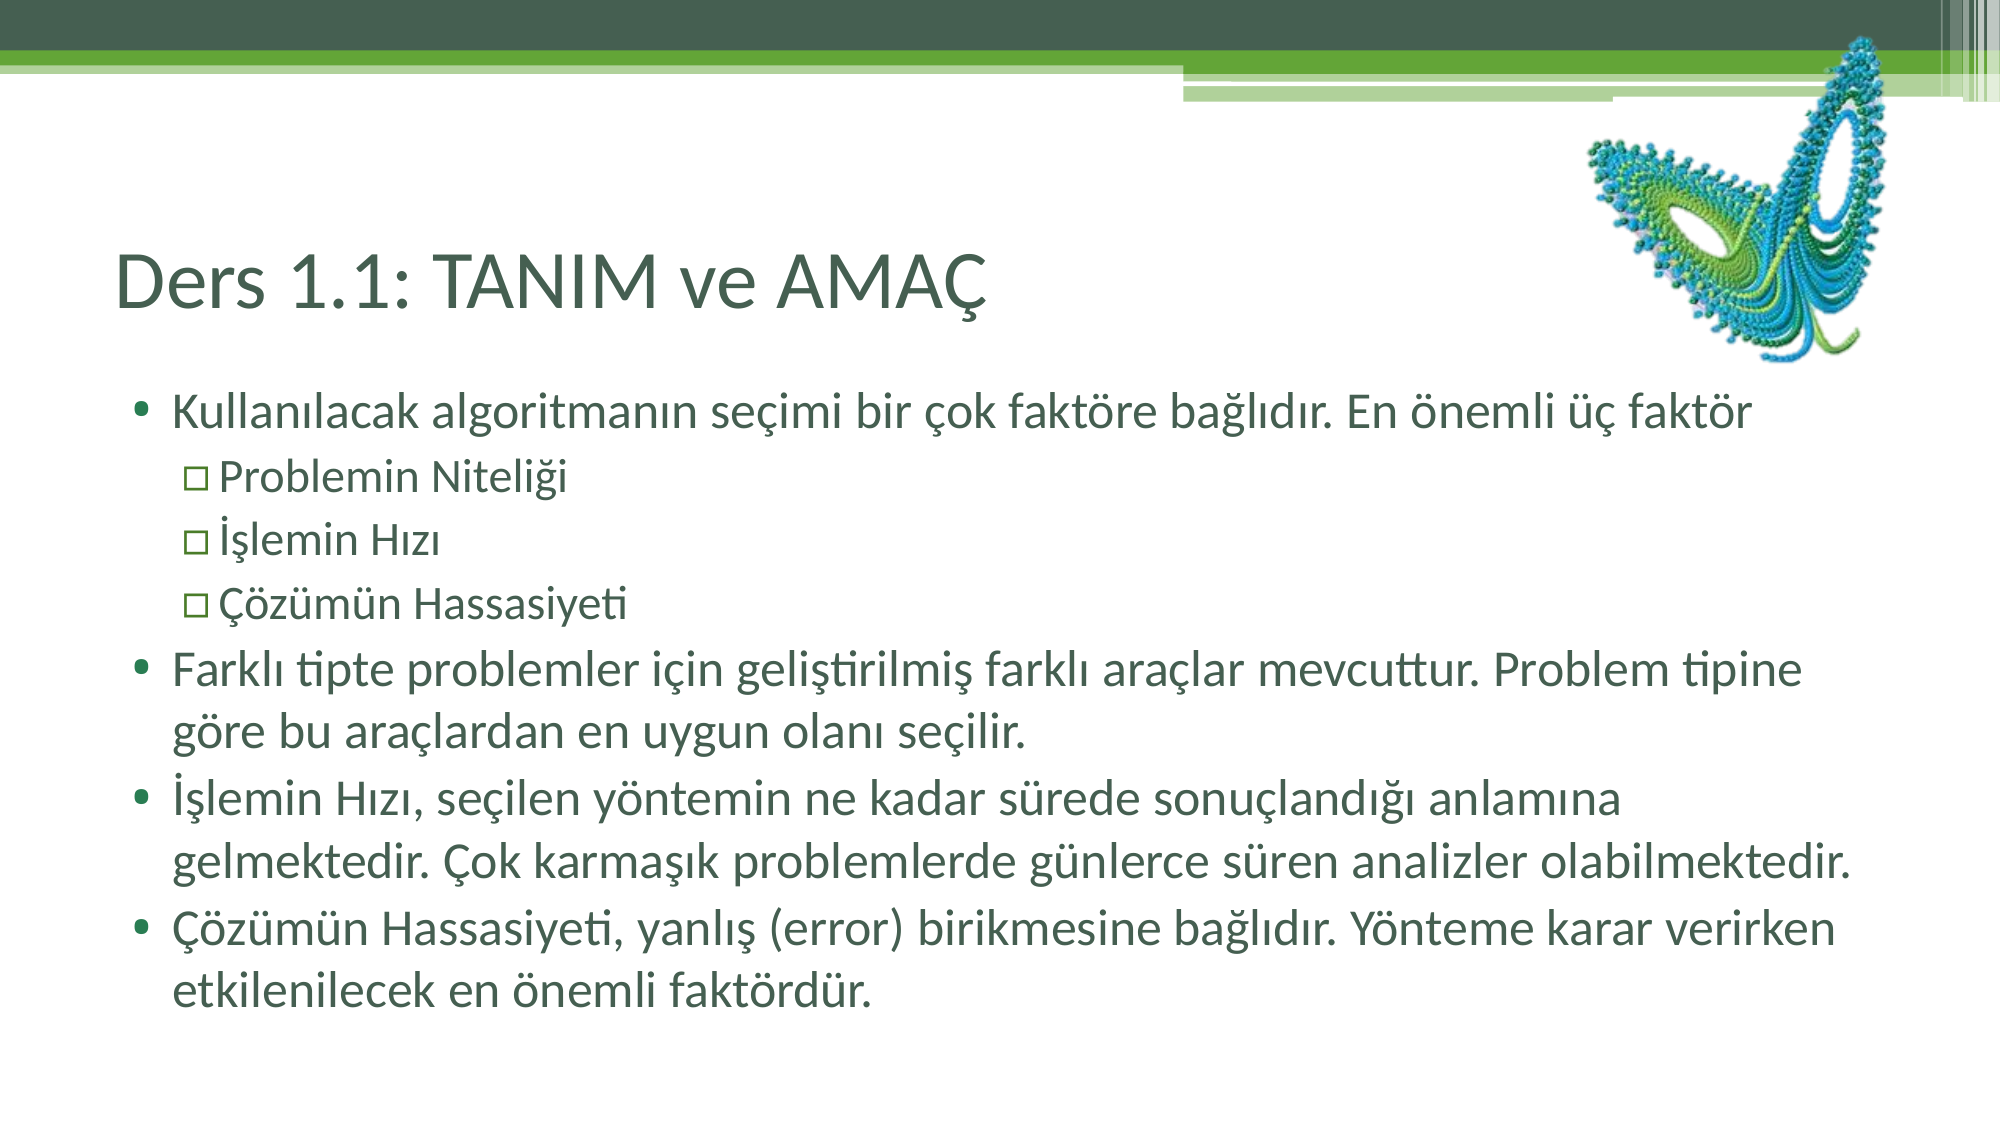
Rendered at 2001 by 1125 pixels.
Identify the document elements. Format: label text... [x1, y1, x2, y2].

title Ders 1.1: TANIM ve AMAÇ [99, 187, 1573, 363]
list Kullanılacak algoritmanın seçimi bir çok faktöre bağlıdır. En önemli üç faktör Problemin Niteliği İşlemin Hızı Çözümün Hassasiyeti Farklı tipte problemler için geliştirilmiş farklı araçlar mevcuttur. Problem tipine göre bu araçlardan en uygun olanı seçilir. İşlemin Hızı, seçilen yöntemin ne kadar sürede sonuçlandığı anlamına gelmektedir. Çok karmaşık problemlerde günlerce süren analizler olabilmektedir. Çözümün Hassasiyeti, yanlış (error) birikmesine bağlıdır. Yönteme karar verirken etkilenilecek en önemli faktördür. [99, 368, 1900, 1079]
picture [1573, 0, 1904, 372]
